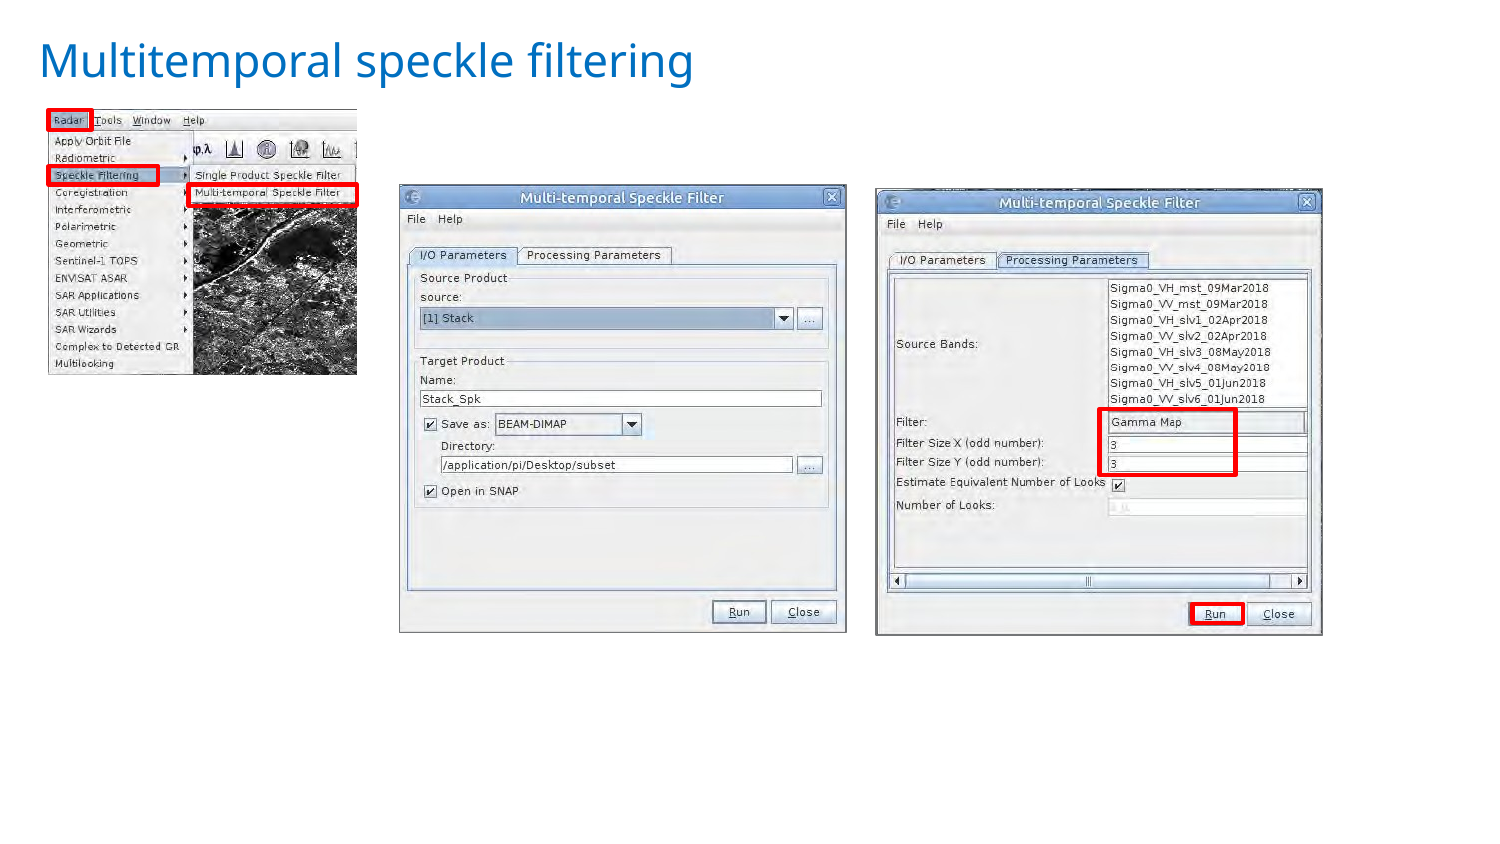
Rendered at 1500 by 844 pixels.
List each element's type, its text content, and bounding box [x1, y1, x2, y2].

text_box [46, 107, 360, 376]
title Multitemporal speckle filtering [36, 30, 737, 173]
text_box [398, 183, 847, 634]
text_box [875, 187, 1324, 637]
